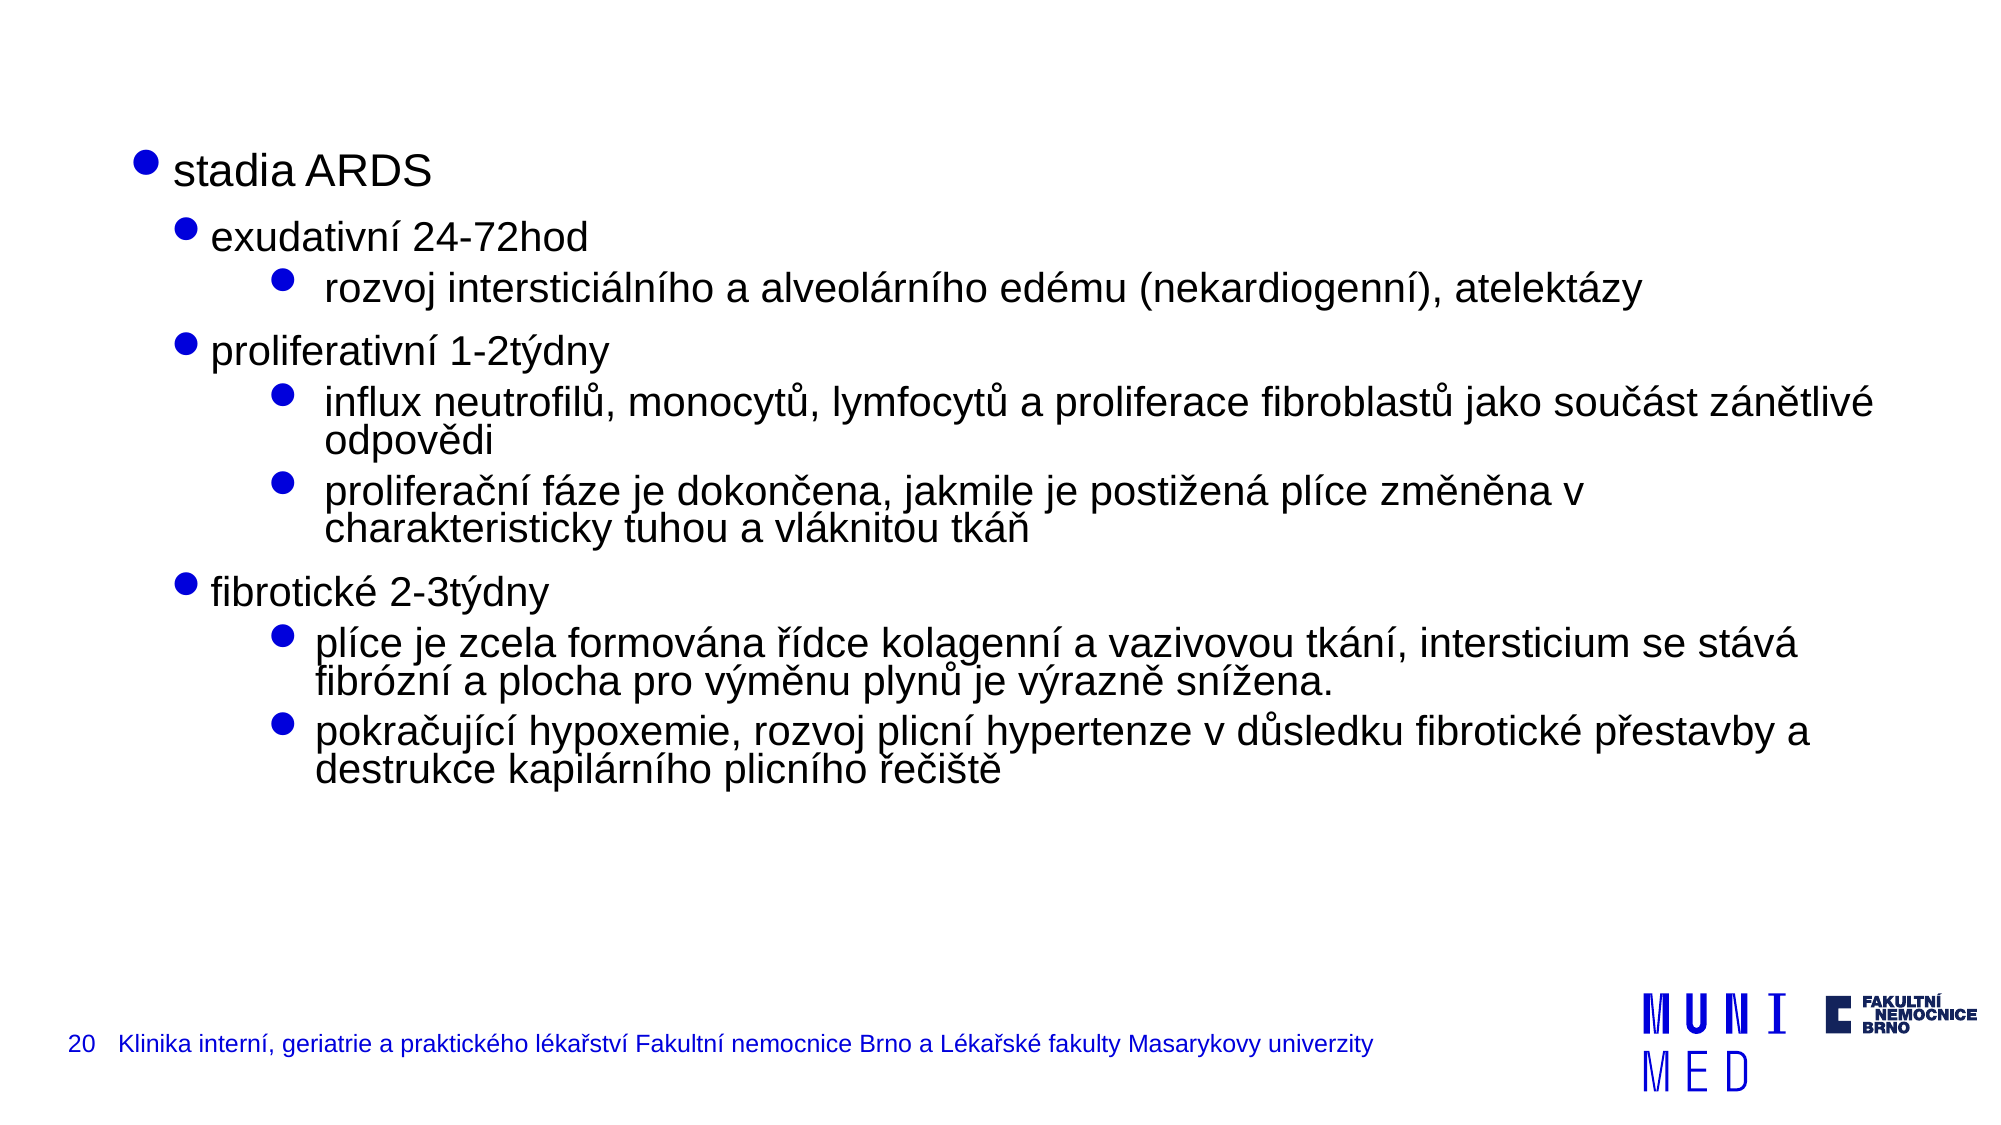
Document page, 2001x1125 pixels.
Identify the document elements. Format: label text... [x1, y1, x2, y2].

footer Klinika interní, geriatrie a praktického lékařství Fakultní nemocnice Brno a Lékařské fakulty Masarykovy univerzity [118, 1021, 1418, 1063]
slide_number 20 [67, 1021, 110, 1063]
list stadia ARDS exudativní 24-72hod rozvoj intersticiálního a alveolárního edému (nekardiogenní), atelektázy proliferativní 1-2týdny influx neutrofilů, monocytů, lymfocytů a proliferace fibroblastů jako součást zánětlivé odpovědi proliferační fáze je dokončena, jakmile je postižená plíce změněna v charakteristicky tuhou a vláknitou tkáň fibrotické 2-3týdny plíce je zcela formována řídce kolagenní a vazivovou tkání, intersticium se stává fibrózní a plocha pro výměnu plynů je výrazně snížena. pokračující hypoxemie, rozvoj plicní hypertenze v důsledku fibrotické přestavby a destrukce kapilárního plicního řečiště [118, 113, 1883, 957]
